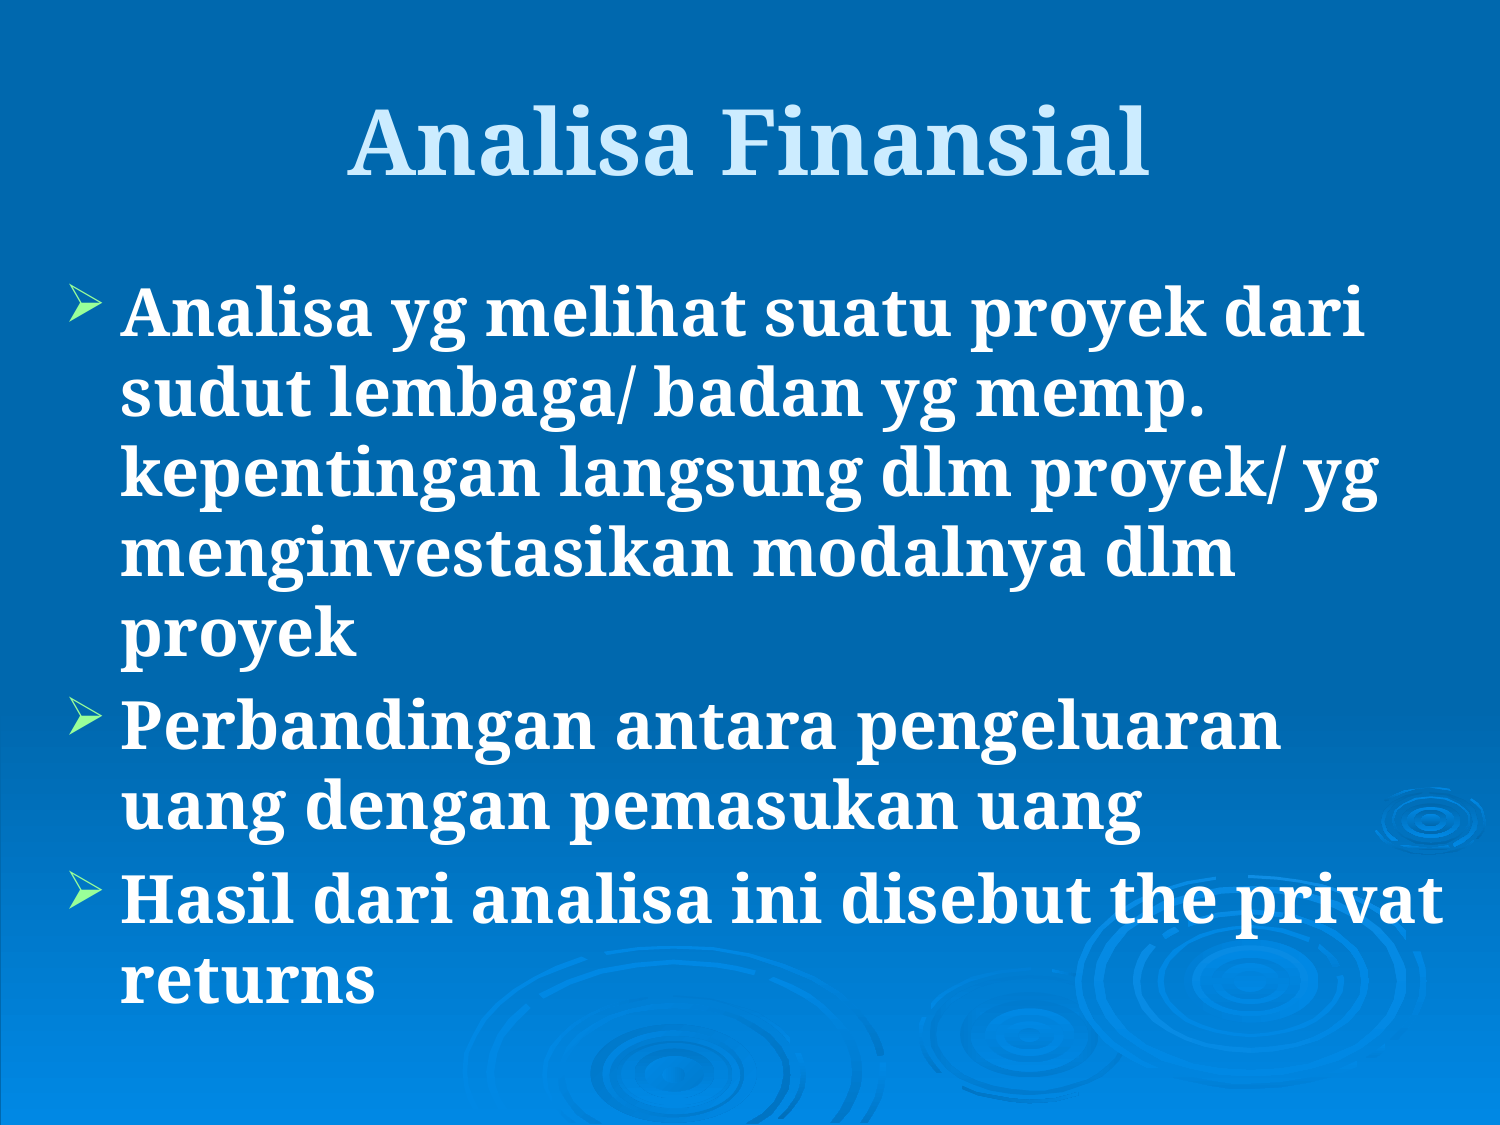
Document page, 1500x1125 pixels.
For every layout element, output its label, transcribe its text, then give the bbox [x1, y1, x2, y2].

list Analisa yg melihat suatu proyek dari sudut lembaga/ badan yg memp. kepentingan langsung dlm proyek/ yg menginvestasikan modalnya dlm proyek Perbandingan antara pengeluaran uang dengan pemasukan uang Hasil dari analisa ini disebut the privat returns [49, 262, 1463, 1006]
title Analisa Finansial [74, 45, 1426, 233]
